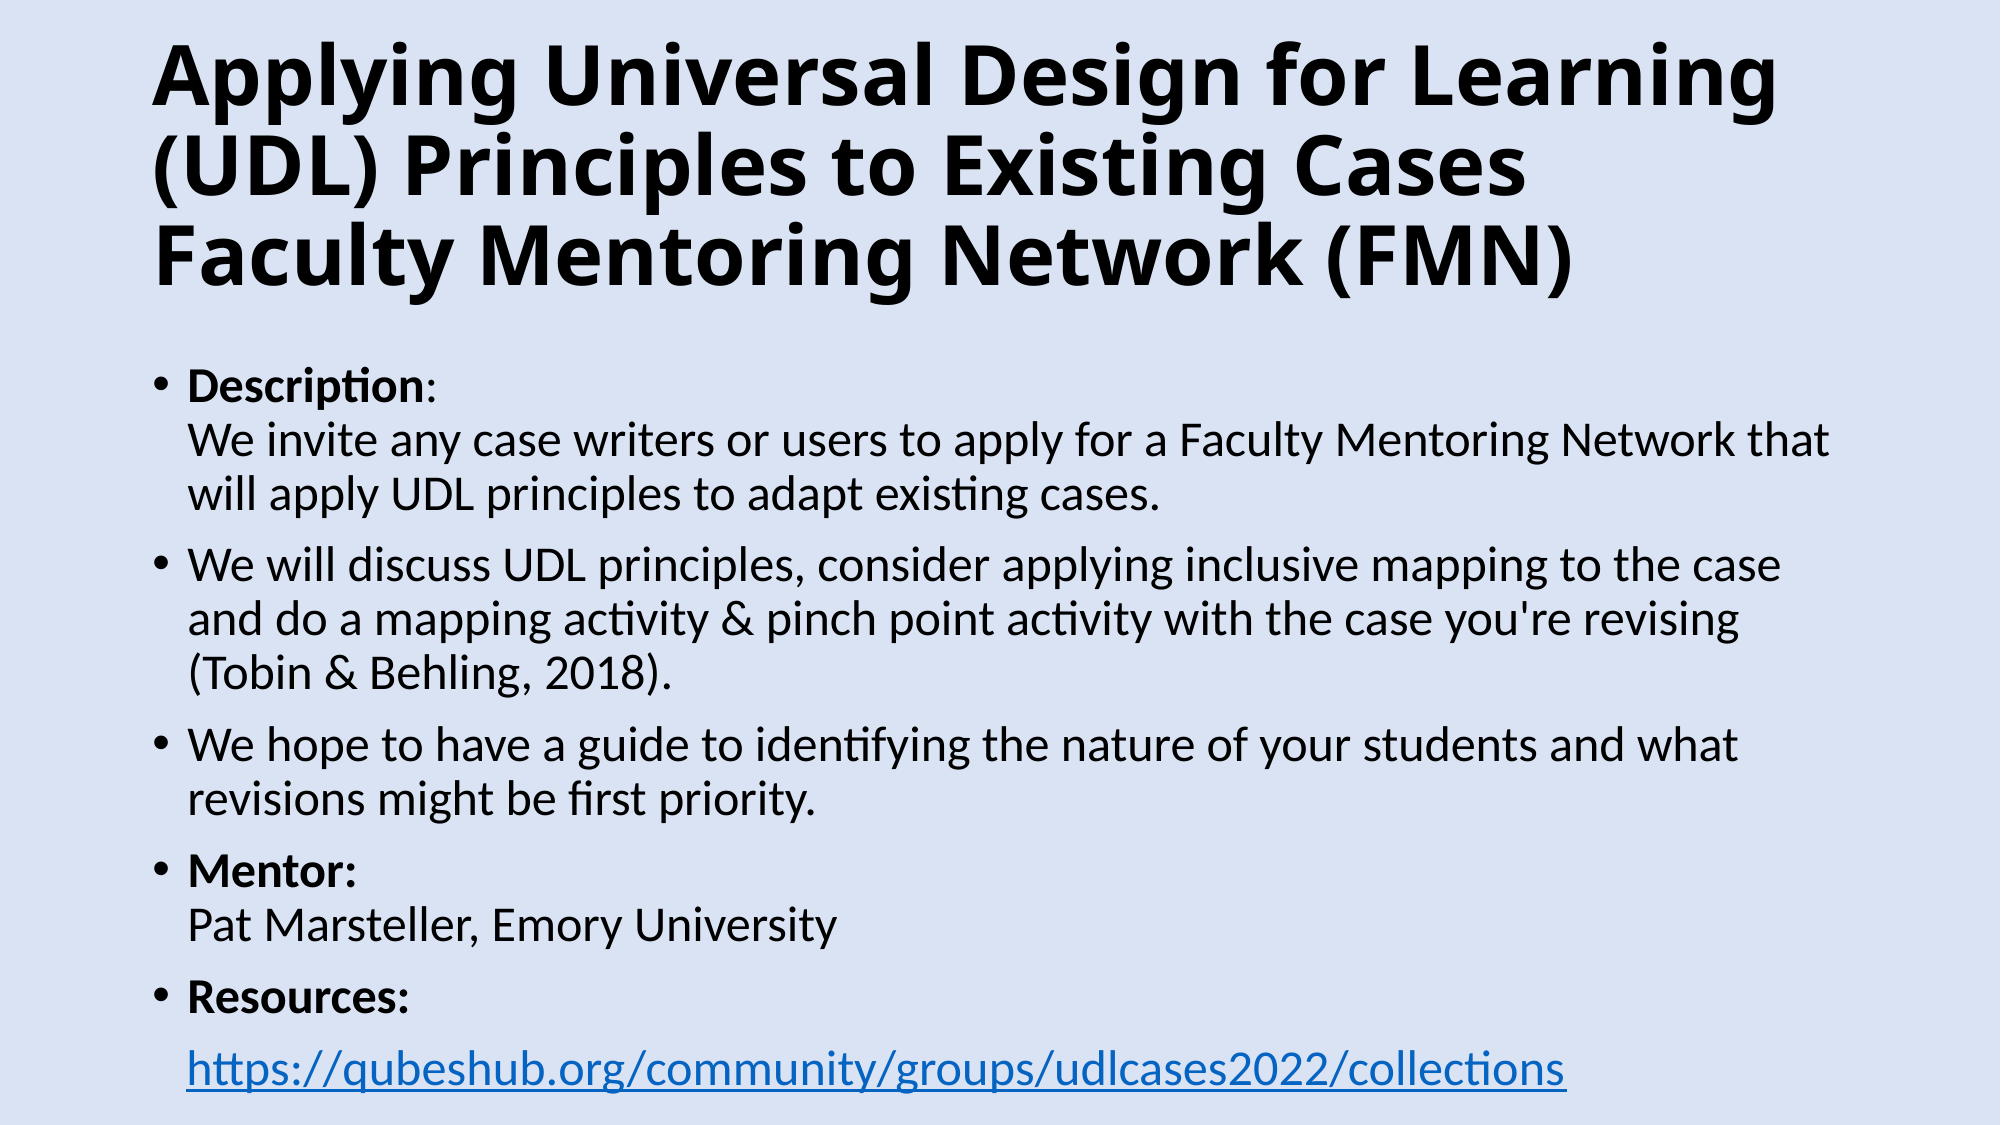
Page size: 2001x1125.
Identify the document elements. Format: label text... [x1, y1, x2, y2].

title Applying Universal Design for Learning (UDL) Principles to Existing Cases Faculty Mentoring Network (FMN) [137, 59, 1863, 278]
list Description: We invite any case writers or users to apply for a Faculty Mentoring Network that will apply UDL principles to adapt existing cases. We will discuss UDL principles, consider applying inclusive mapping to the case and do a mapping activity & pinch point activity with the case you're revising (Tobin & Behling, 2018). We hope to have a guide to identifying the nature of your students and what revisions might be first priority. Mentor: Pat Marsteller, Emory University Resources: https://qubeshub.org/community/groups/udlcases2022/collections [137, 351, 1863, 1105]
